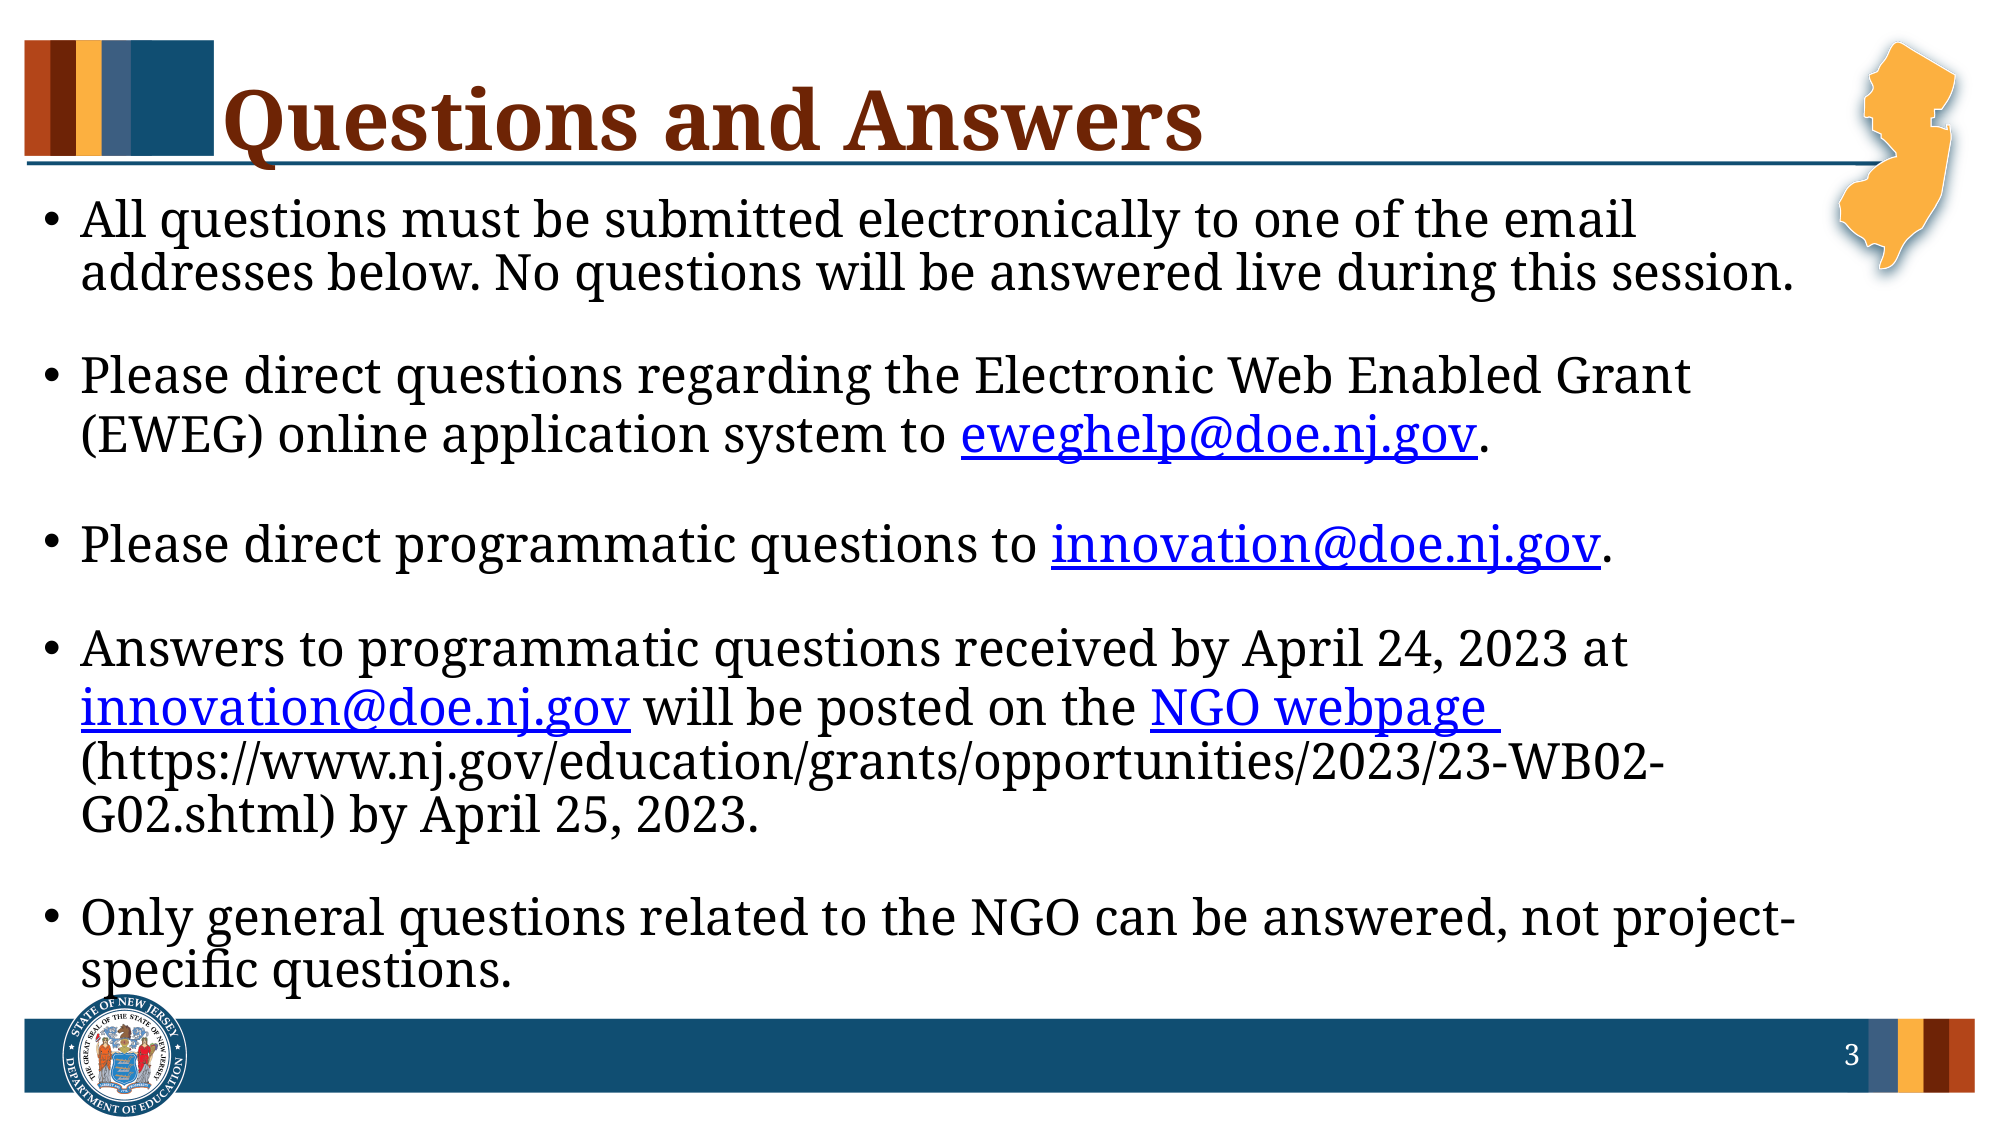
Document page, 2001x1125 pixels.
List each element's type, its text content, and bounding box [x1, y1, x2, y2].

picture [24, 26, 1976, 295]
title Questions and Answers [206, 62, 1863, 185]
slide_number 3 [1425, 1026, 1876, 1087]
picture [24, 992, 1975, 1119]
list All questions must be submitted electronically to one of the email addresses below. No questions will be answered live during this session. Please direct questions regarding the Electronic Web Enabled Grant (EWEG) online application system to eweghelp@doe.nj.gov. Please direct programmatic questions to innovation@doe.nj.gov. Answers to programmatic questions received by April 24, 2023 at innovation@doe.nj.gov will be posted on the NGO webpage (https://www.nj.gov/education/grants/opportunities/2023/23-WB02-G02.shtml) by April 25, 2023. Only general questions related to the NGO can be answered, not project-specific questions. [28, 188, 1957, 1012]
